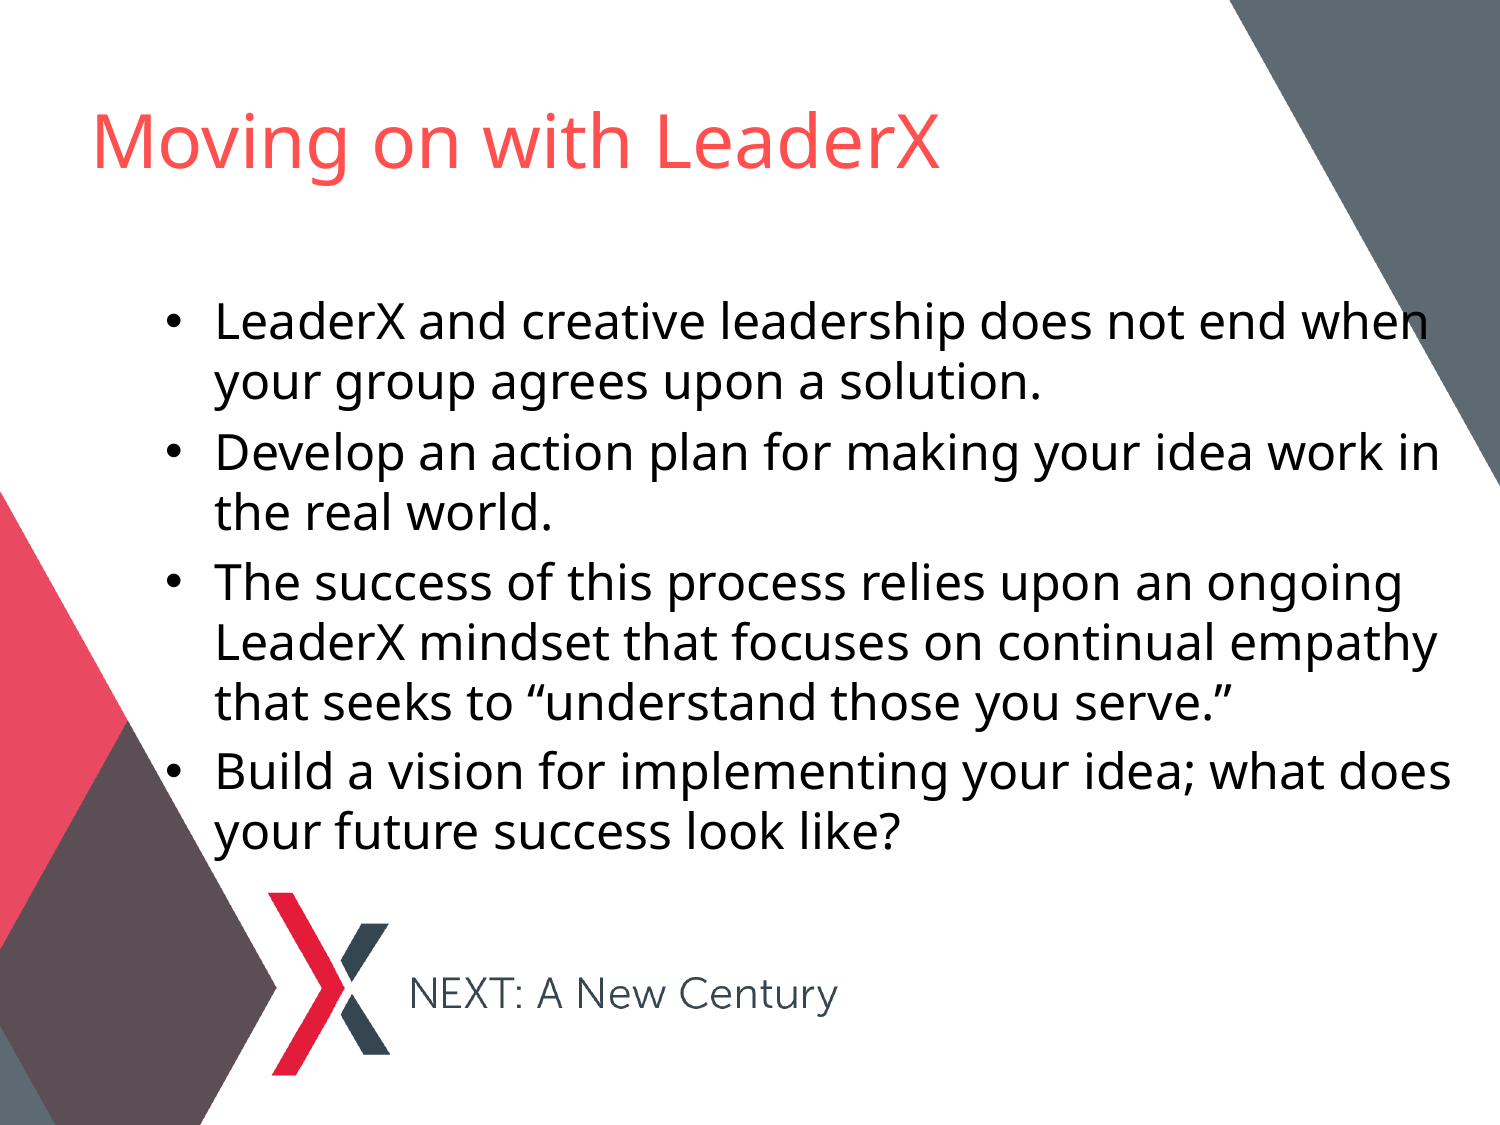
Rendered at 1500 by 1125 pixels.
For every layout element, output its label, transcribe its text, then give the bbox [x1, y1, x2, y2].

list LeaderX and creative leadership does not end when your group agrees upon a solution. Develop an action plan for making your idea work in the real world. The success of this process relies upon an ongoing LeaderX mindset that focuses on continual empathy that seeks to “understand those you serve.” Build a vision for implementing your idea; what does your future success look like? [150, 282, 1500, 918]
title Moving on with LeaderX [75, 45, 1425, 233]
picture [0, 0, 1500, 1125]
